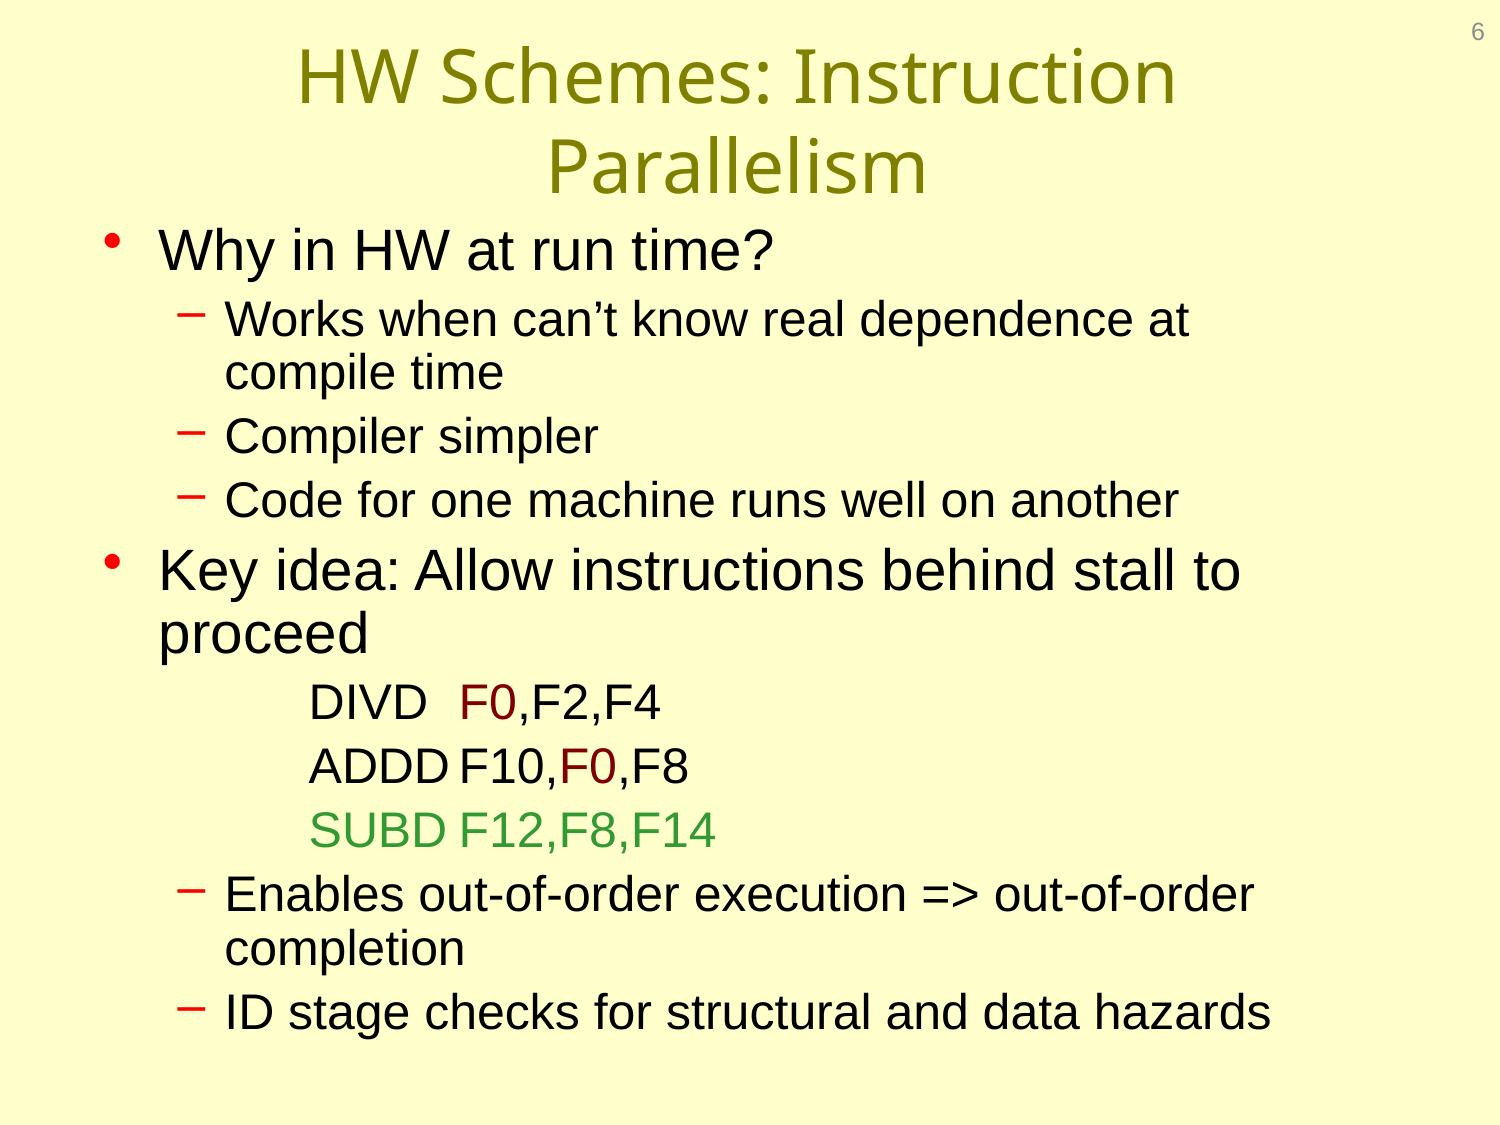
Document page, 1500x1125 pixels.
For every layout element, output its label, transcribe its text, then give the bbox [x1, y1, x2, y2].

title HW Schemes: Instruction Parallelism [87, 24, 1388, 212]
slide_number 6 [1149, 1, 1500, 61]
list Why in HW at run time? Works when can’t know real dependence at compile time Compiler simpler Code for one machine runs well on another Key idea: Allow instructions behind stall to proceed DIVD F0,F2,F4 ADDD F10,F0,F8 SUBD F12,F8,F14 Enables out-of-order execution => out-of-order completion ID stage checks for structural and data hazards [87, 212, 1388, 1076]
